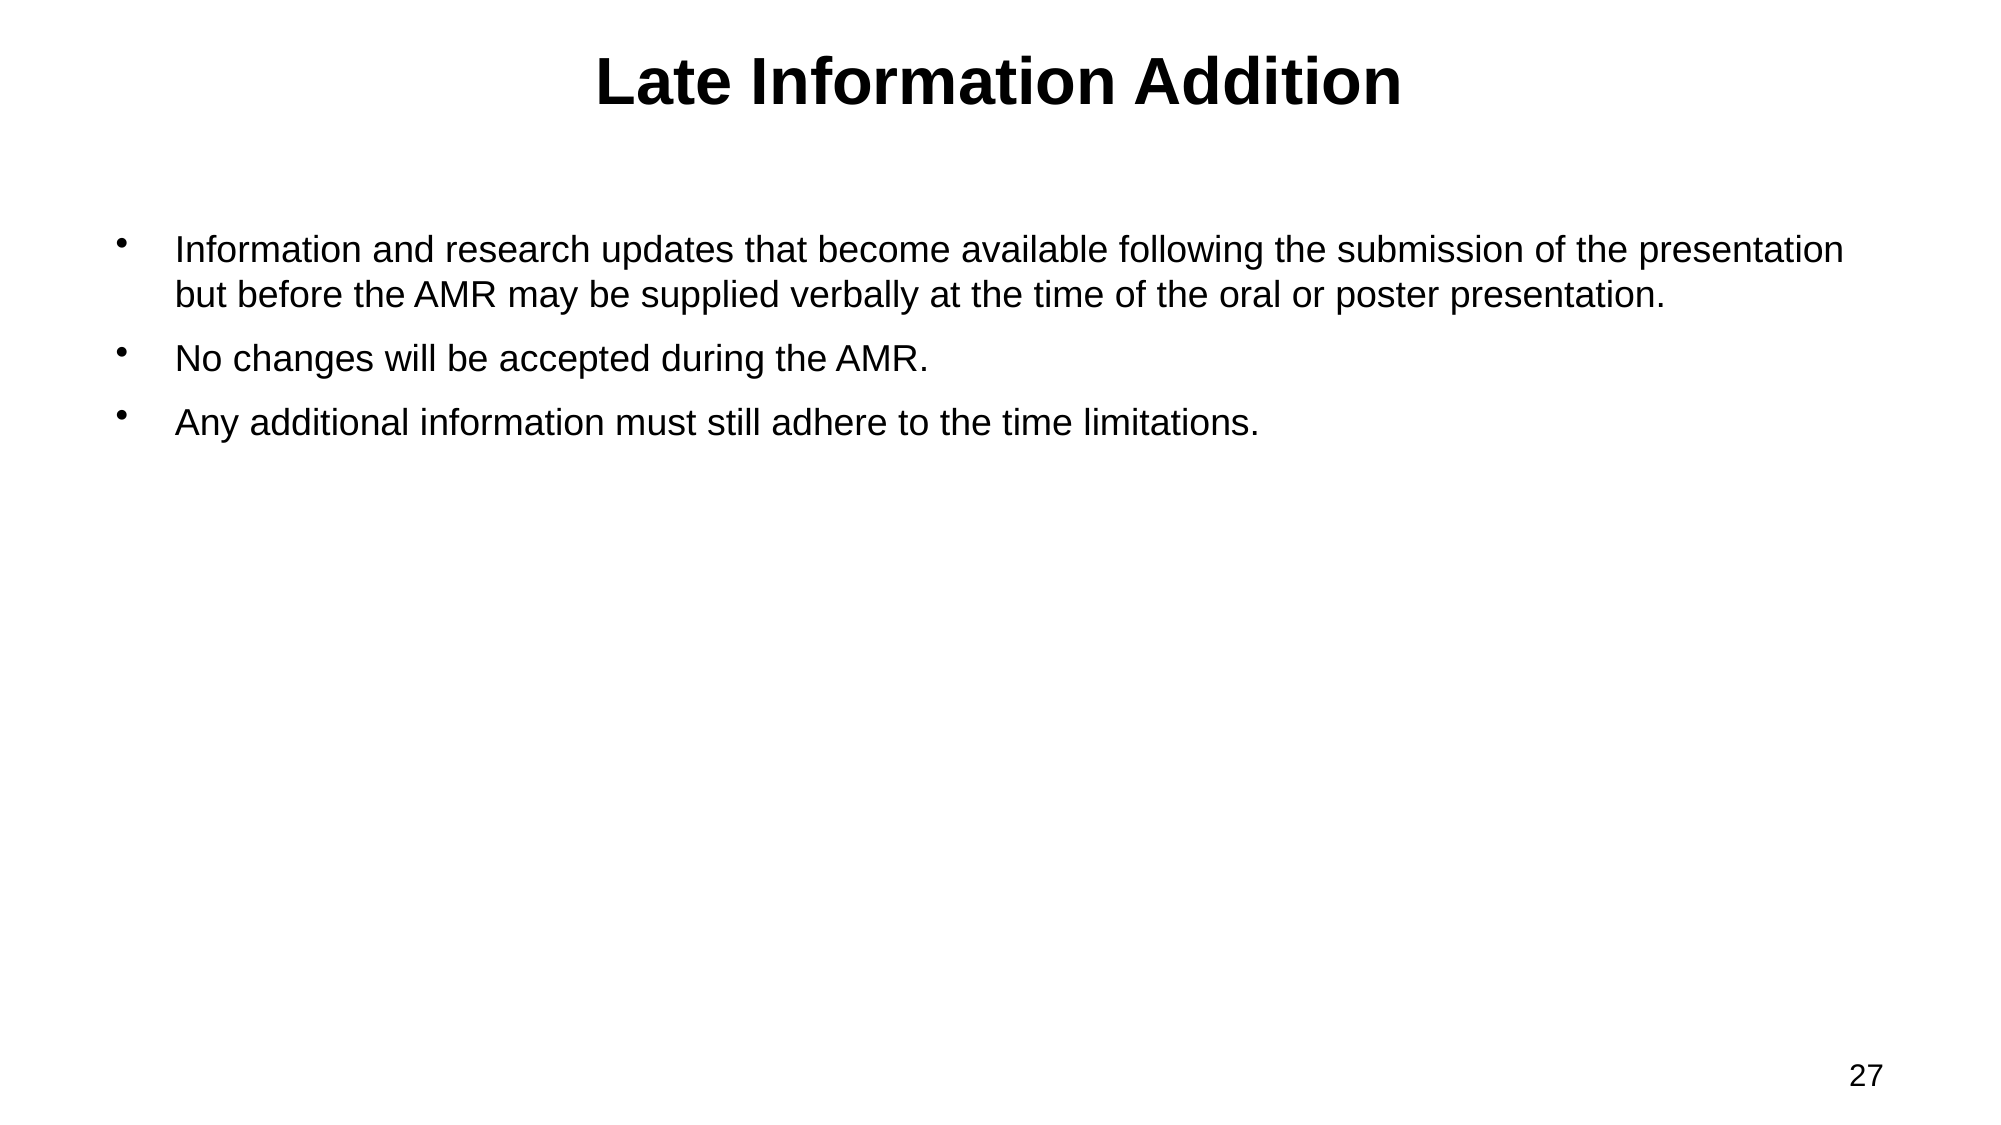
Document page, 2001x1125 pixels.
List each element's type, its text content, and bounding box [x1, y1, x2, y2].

title Late Information Addition [324, 24, 1675, 130]
slide_number 27 [1433, 1046, 1901, 1125]
list Information and research updates that become available following the submission of the presentation but before the AMR may be supplied verbally at the time of the oral or poster presentation. No changes will be accepted during the AMR. Any additional information must still adhere to the time limitations. [99, 217, 1900, 960]
